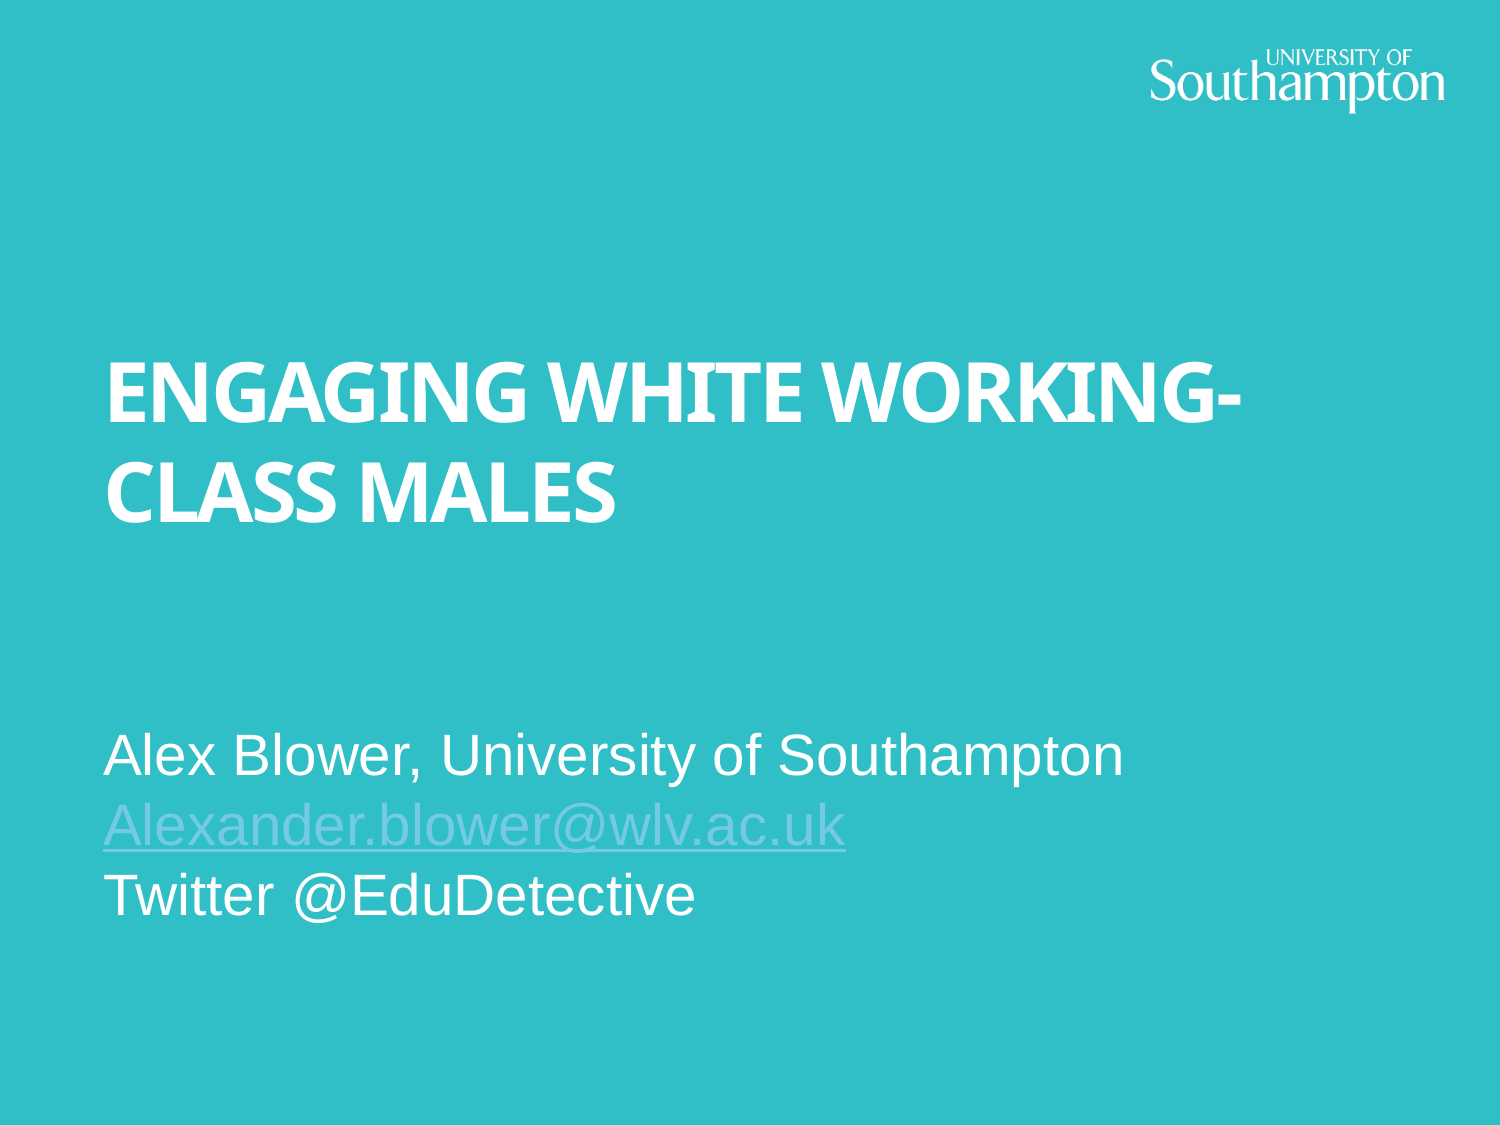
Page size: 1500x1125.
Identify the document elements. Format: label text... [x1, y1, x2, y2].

subtitle Alex Blower, University of Southampton Alexander.blower@wlv.ac.uk Twitter @EduDetective [88, 751, 1306, 894]
picture [1151, 49, 1445, 114]
title ENGAGING WHITE WORKING-CLASS MALES [88, 338, 1341, 540]
